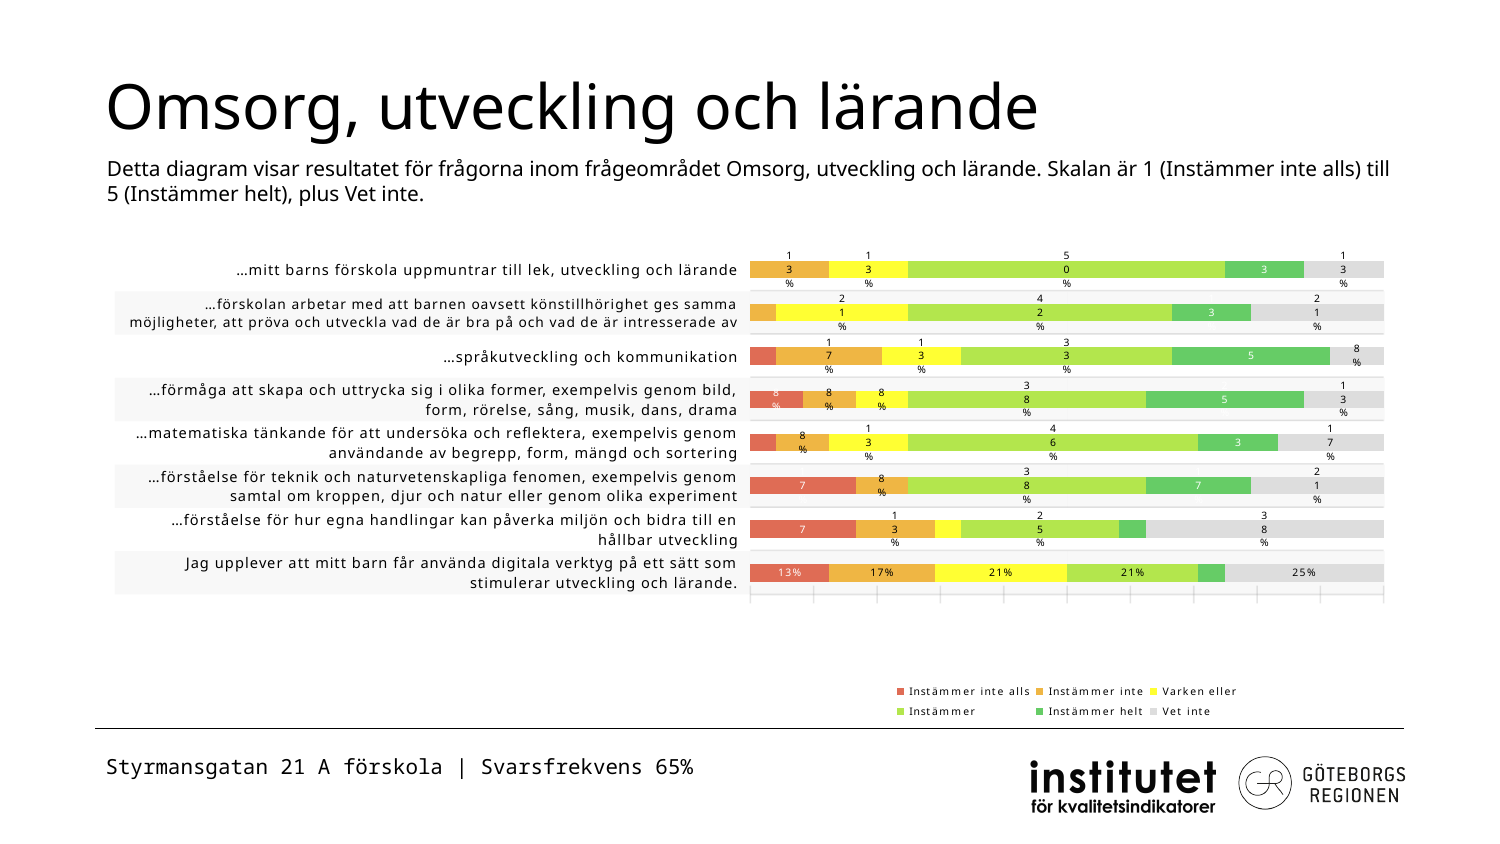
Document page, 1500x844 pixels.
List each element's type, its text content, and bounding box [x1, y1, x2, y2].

picture [1029, 753, 1218, 818]
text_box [114, 204, 1385, 725]
title Omsorg, utveckling och lärande [90, 59, 1412, 149]
text_box Detta diagram visar resultatet för frågorna inom frågeområdet Omsorg, utveckling och lärande. Skalan är 1 (Instämmer inte alls) till 5 (Instämmer helt), plus Vet inte. [92, 148, 1409, 213]
text_box Styrmansgatan 21 A förskola | Svarsfrekvens 65% [90, 746, 986, 787]
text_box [118, 667, 1382, 753]
